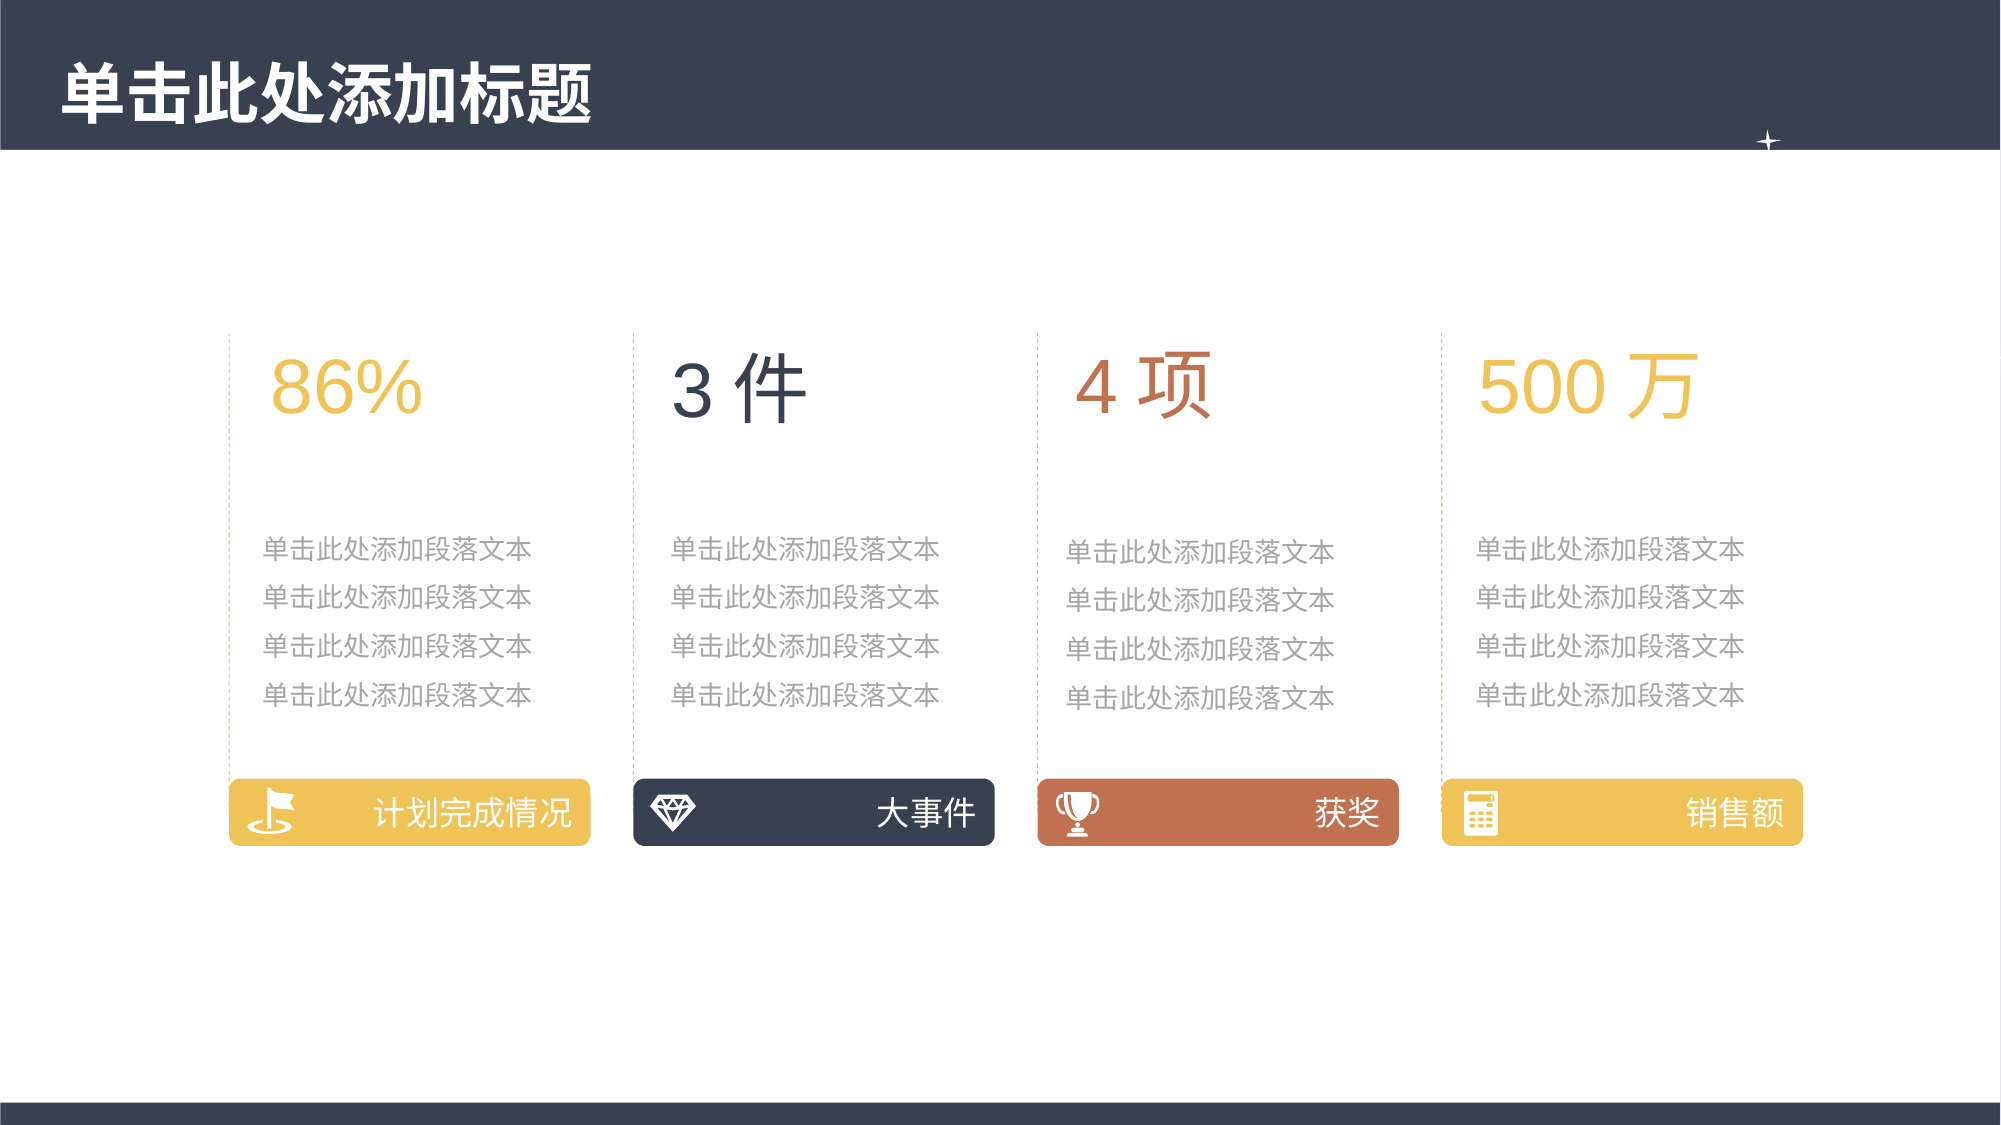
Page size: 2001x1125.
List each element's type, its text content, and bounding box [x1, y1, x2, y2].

text_box 单击此处添加段落文本 单击此处添加段落文本 单击此处添加段落文本 单击此处添加段落文本 [1455, 505, 1804, 721]
text_box 3件 [651, 330, 830, 443]
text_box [1037, 778, 1399, 846]
text_box 单击此处添加段落文本 单击此处添加段落文本 单击此处添加段落文本 单击此处添加段落文本 [650, 505, 999, 721]
text_box 86% [250, 326, 445, 439]
text_box 单击此处添加段落文本 单击此处添加段落文本 单击此处添加段落文本 单击此处添加段落文本 [242, 505, 591, 721]
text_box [229, 778, 591, 846]
title 单击此处添加标题 [44, 44, 1770, 150]
text_box 4项 [1055, 326, 1234, 439]
text_box 500万 [1458, 326, 1723, 439]
picture [0, 0, 2001, 1125]
text_box 单击此处添加段落文本 单击此处添加段落文本 单击此处添加段落文本 单击此处添加段落文本 [1045, 508, 1394, 724]
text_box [1441, 778, 1804, 846]
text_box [633, 778, 995, 846]
